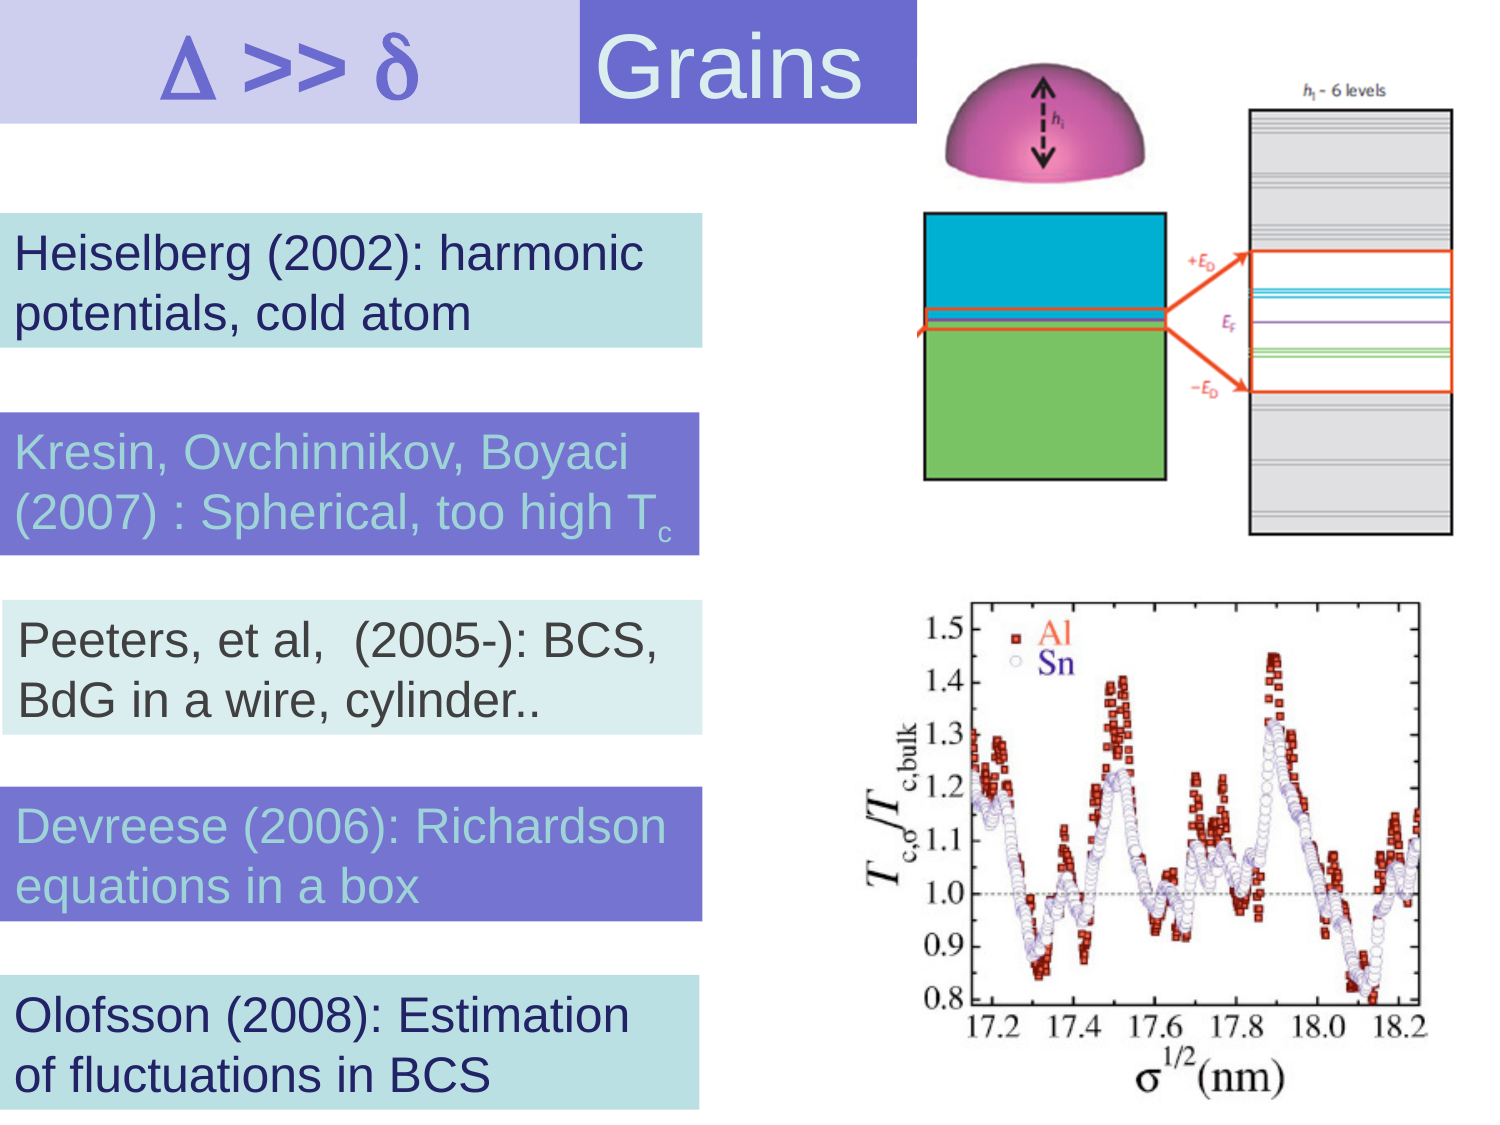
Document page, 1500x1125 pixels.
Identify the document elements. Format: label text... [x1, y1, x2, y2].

text_box Grains [579, 0, 918, 124]
text_box Heiselberg (2002): harmonic potentials, cold atom [0, 213, 703, 348]
picture [827, 569, 1491, 1120]
text_box Olofsson (2008): Estimation of fluctuations in BCS [0, 974, 700, 1110]
text_box Kresin, Ovchinnikov, Boyaci (2007) : Spherical, too high Tc [0, 412, 700, 556]
text_box Devreese (2006): Richardson equations in a box [0, 786, 703, 922]
text_box  >>  [0, 0, 579, 124]
picture [916, 57, 1458, 540]
text_box Peeters, et al, (2005-): BCS, BdG in a wire, cylinder.. [2, 599, 703, 735]
